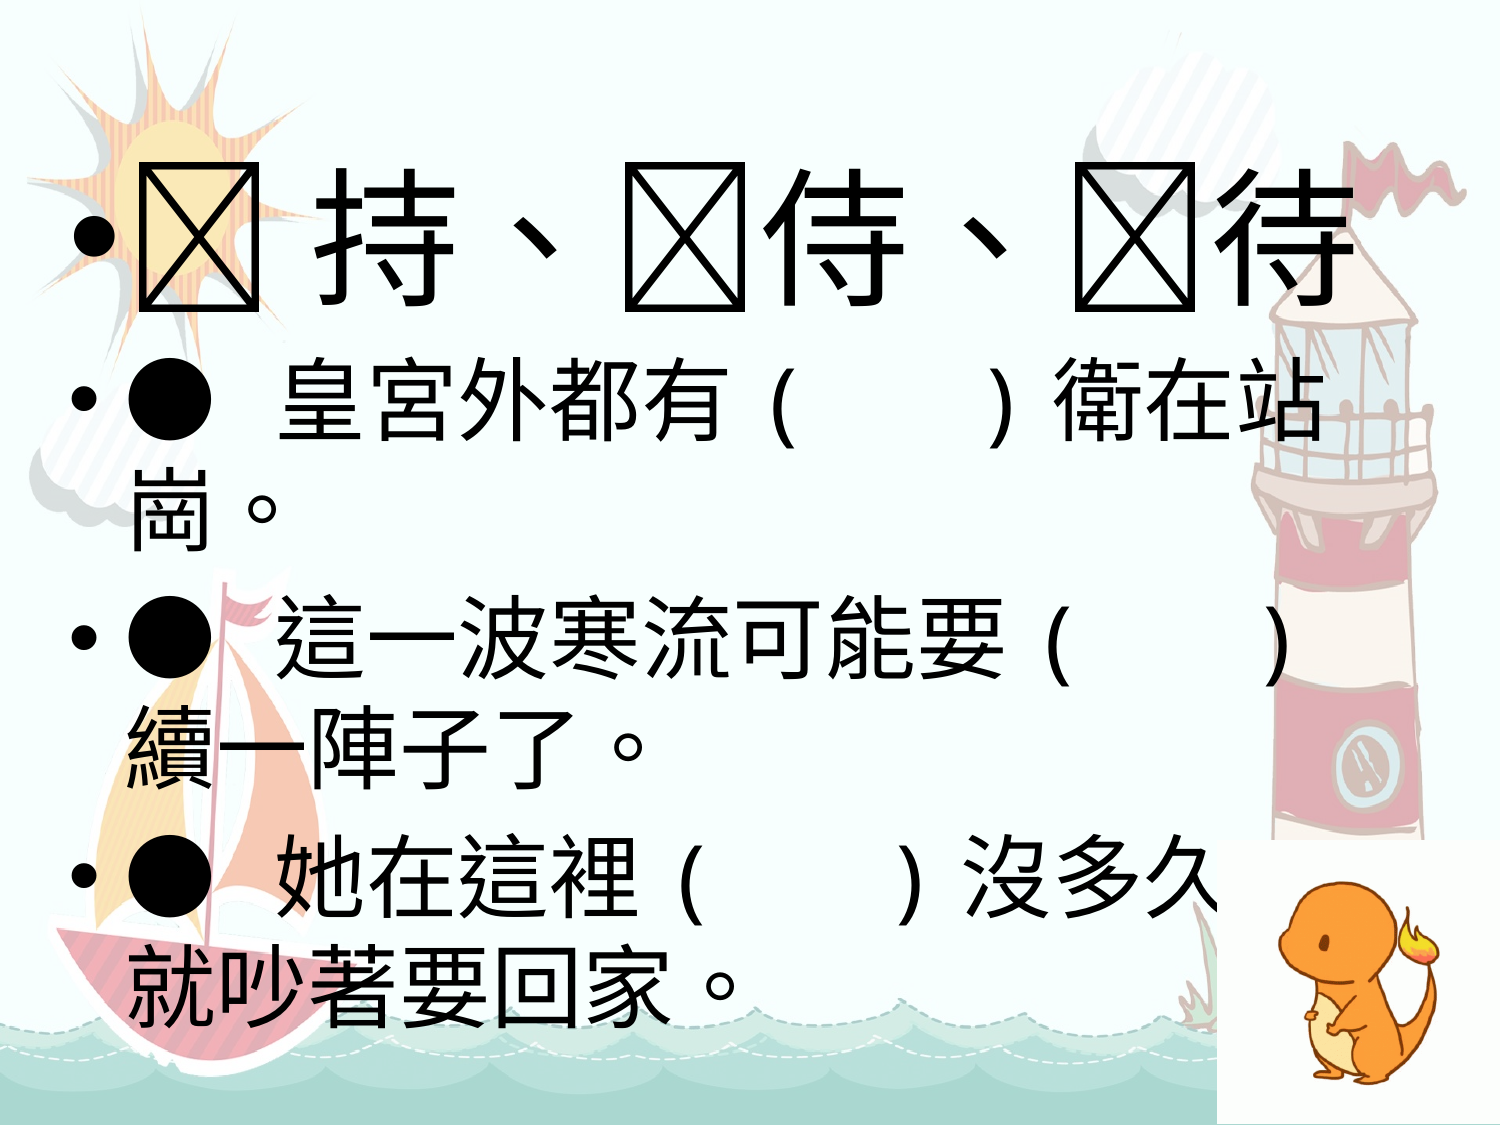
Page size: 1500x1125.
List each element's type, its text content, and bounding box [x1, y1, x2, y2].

picture [1217, 840, 1500, 1124]
list 持、侍、待 ● 皇宮外都有( )衛在站崗。 ● 這一波寒流可能要( )續一陣子了。 ● 她在這裡( )沒多久，就吵著要回家。 [53, 137, 1404, 880]
